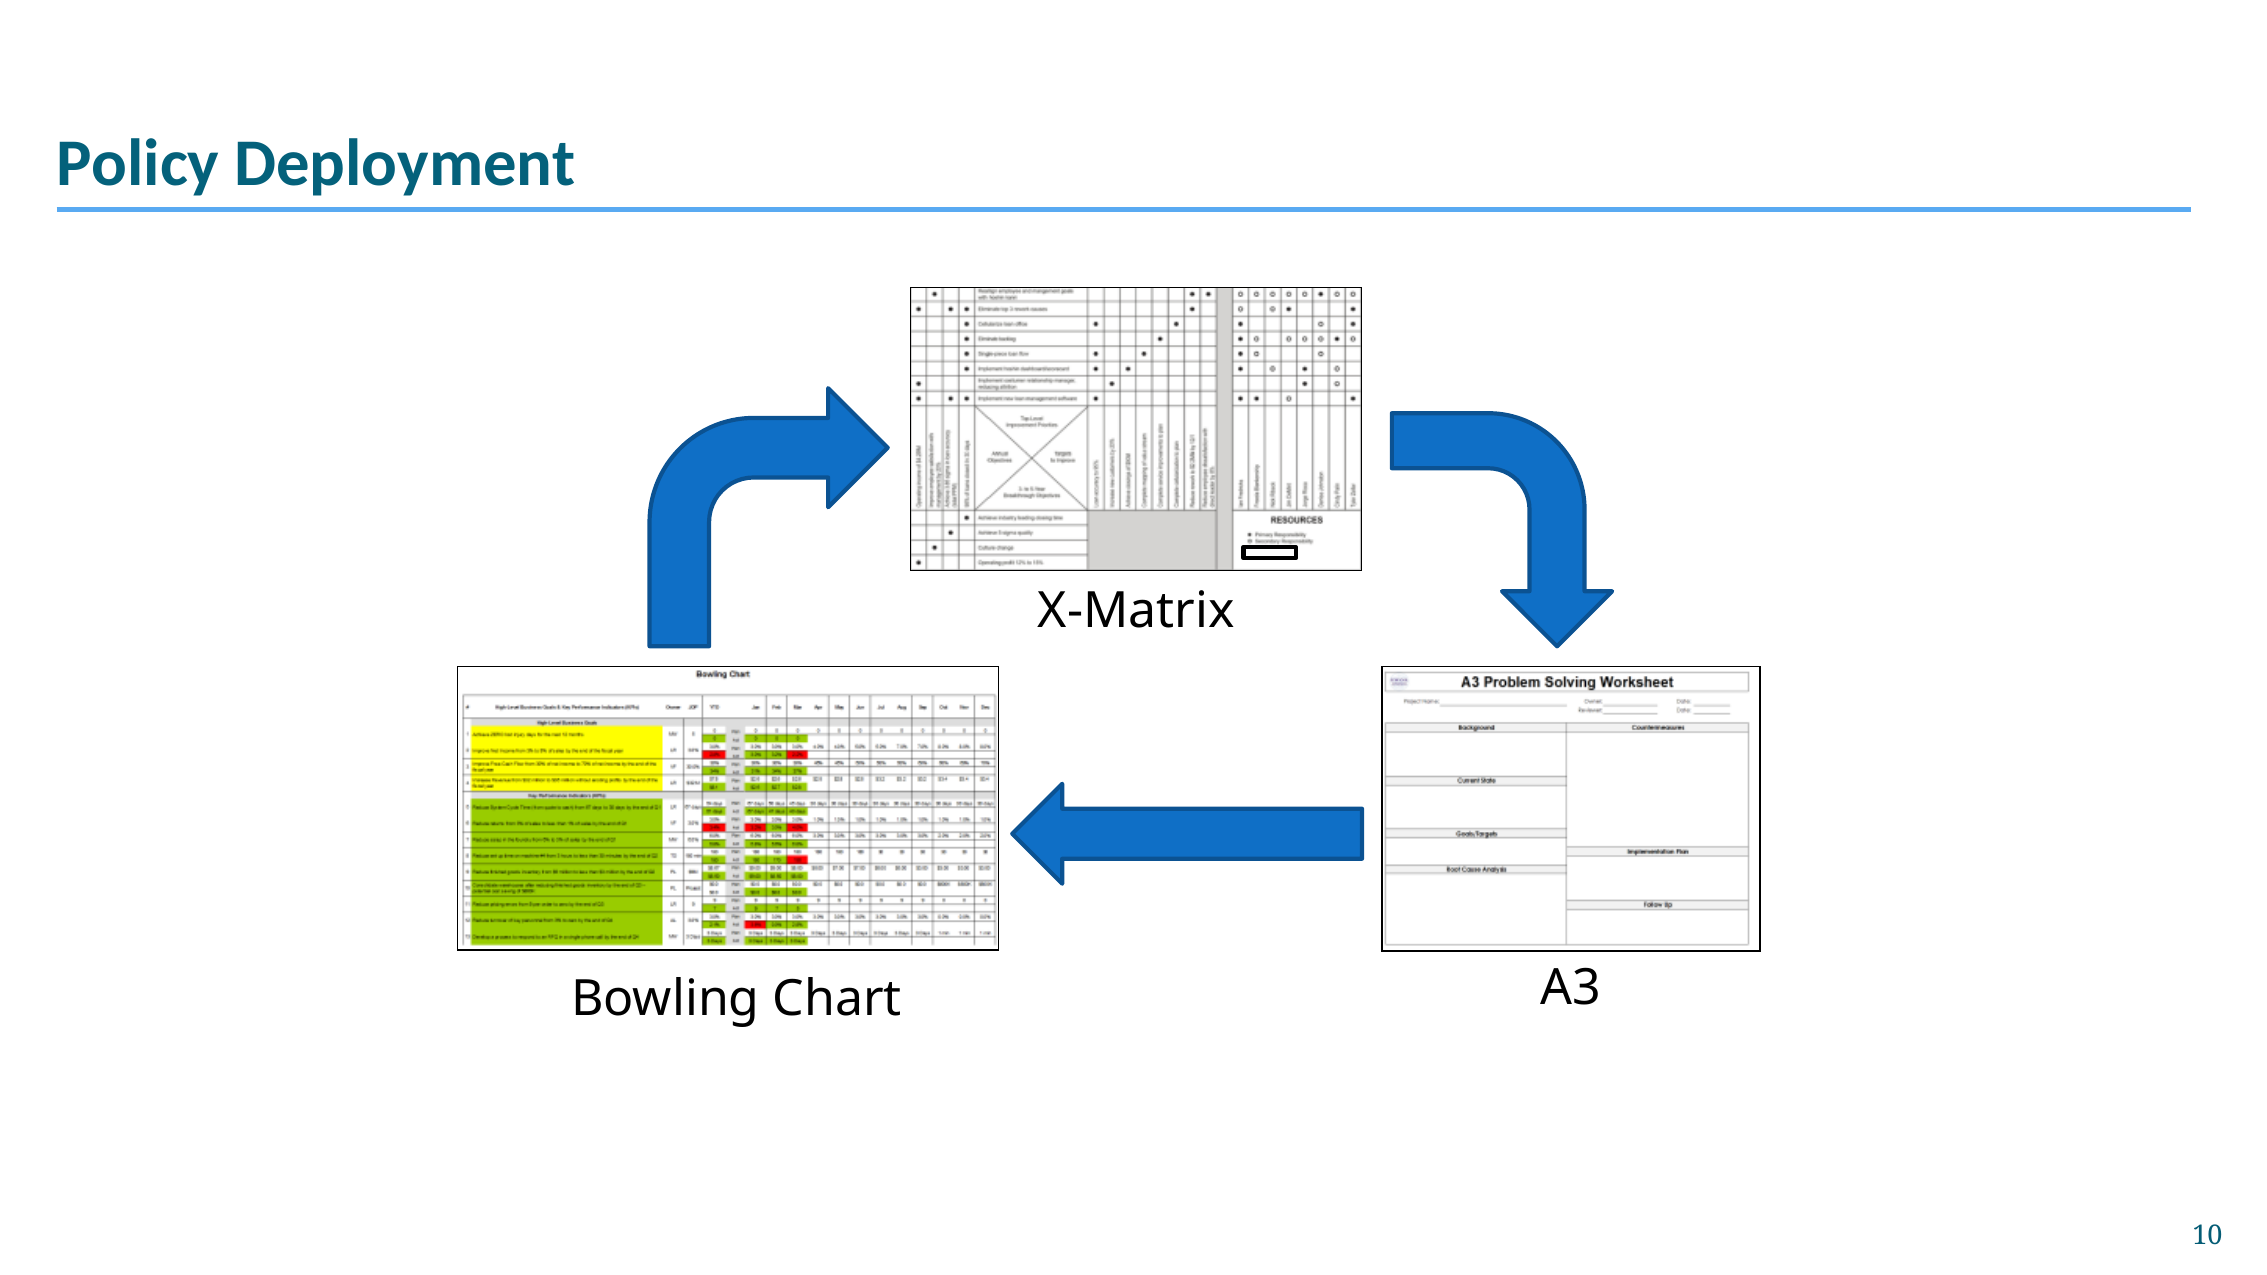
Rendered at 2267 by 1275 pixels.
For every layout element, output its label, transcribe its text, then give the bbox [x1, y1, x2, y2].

title Policy Deployment [56, 35, 1644, 199]
text_box [1389, 411, 1615, 649]
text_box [910, 287, 1363, 571]
text_box A3 [1446, 962, 1695, 1023]
text_box [1010, 781, 1365, 886]
text_box Bowling Chart [548, 962, 925, 1033]
picture [1382, 666, 1760, 951]
picture [458, 666, 998, 950]
text_box X-Matrix [1012, 582, 1261, 646]
slide_number 10 [2033, 1186, 2223, 1255]
text_box [647, 386, 890, 649]
